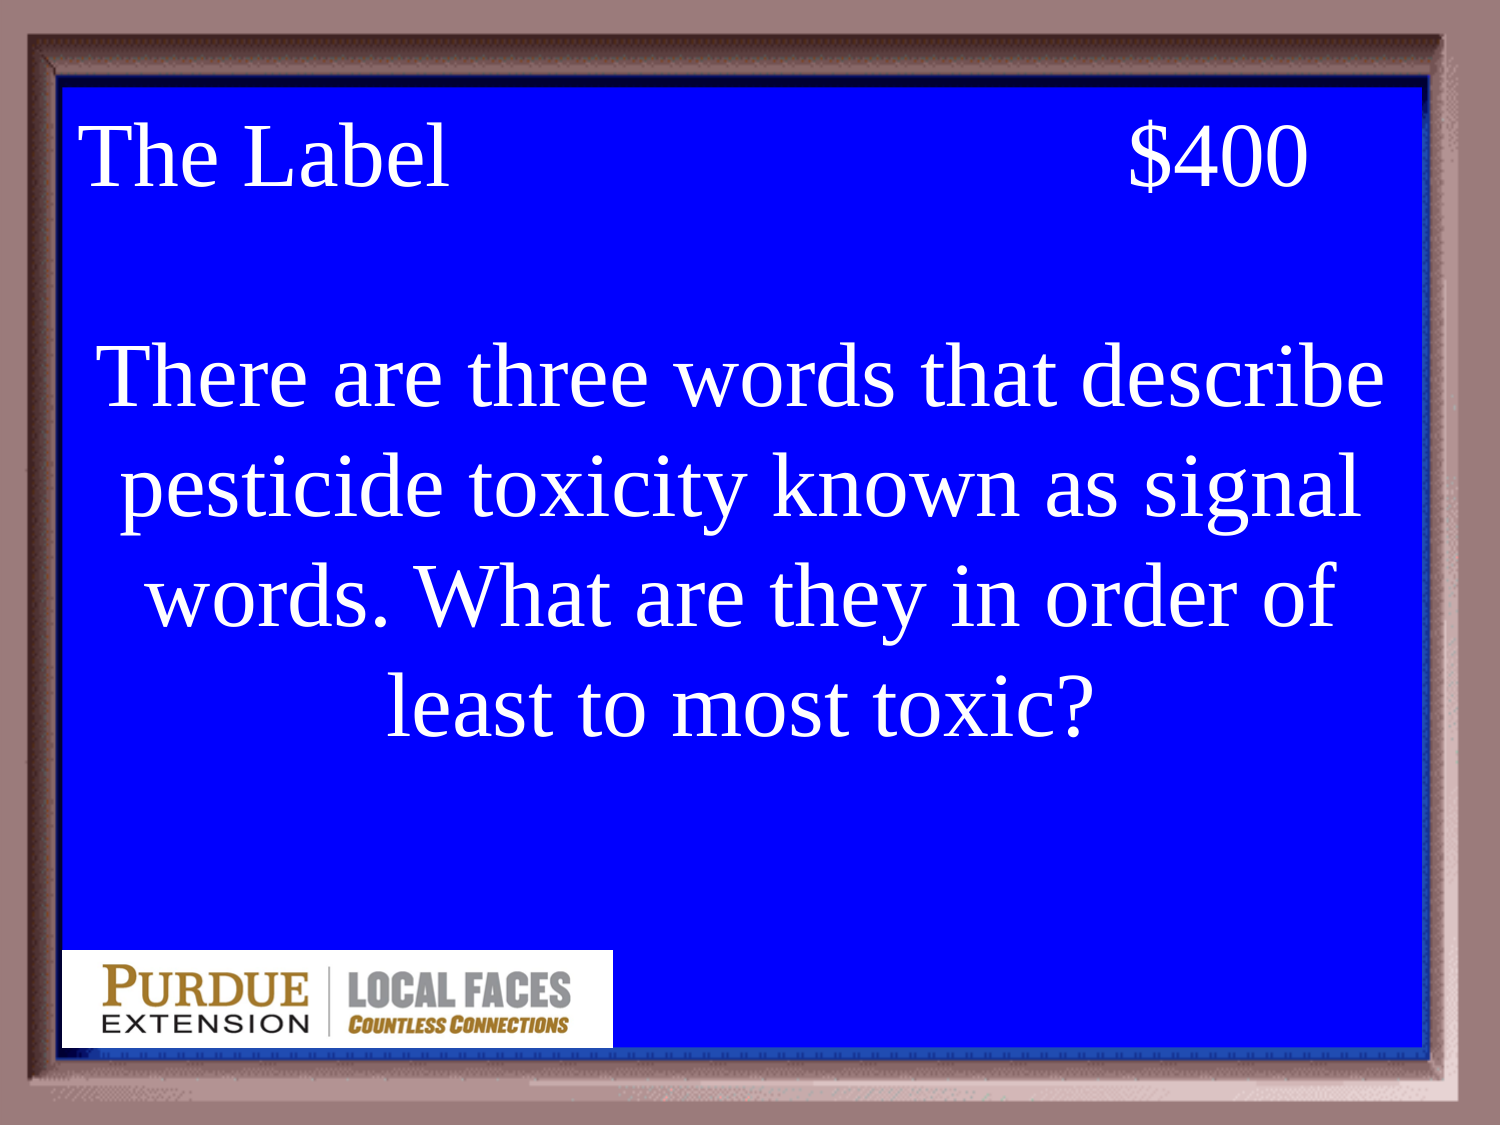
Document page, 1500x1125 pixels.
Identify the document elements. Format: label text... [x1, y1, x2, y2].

picture [0, 0, 1500, 1125]
text_box The Label $400 There are three words that describe pesticide toxicity known as signal words. What are they in order of least to most toxic? [62, 87, 1422, 1048]
